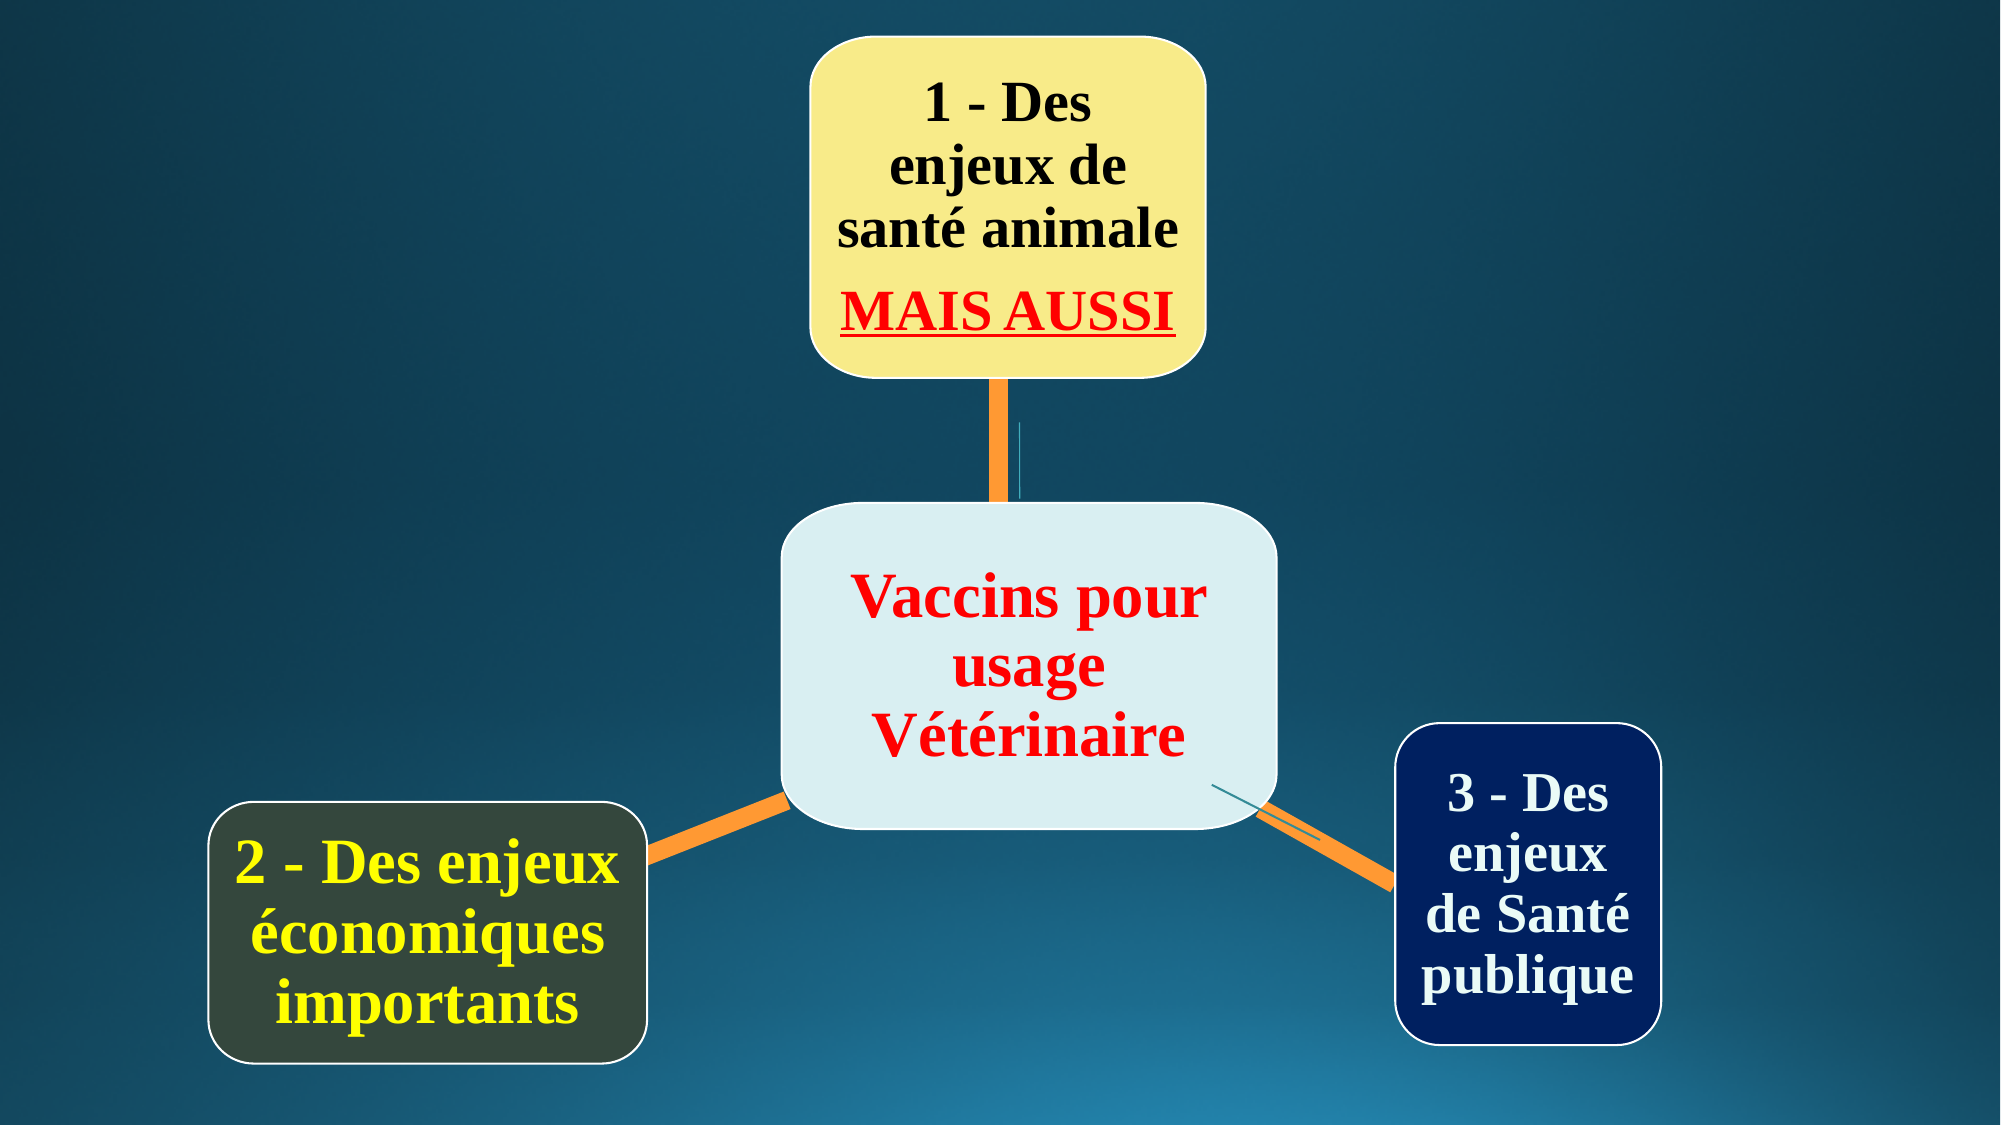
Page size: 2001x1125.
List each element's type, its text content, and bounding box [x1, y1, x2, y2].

picture [0, 0, 2001, 1125]
text_box 2 - Des enjeux économiques importants [207, 800, 649, 1065]
text_box [1291, 827, 1394, 885]
text_box [649, 799, 788, 857]
text_box 1 - Des enjeux de santé animale MAIS AUSSI [809, 35, 1207, 379]
text_box 3 - Des enjeux de Santé publique [1394, 722, 1663, 1047]
text_box Vaccins pour usage Vétérinaire [780, 501, 1278, 831]
text_box [1211, 783, 1321, 841]
